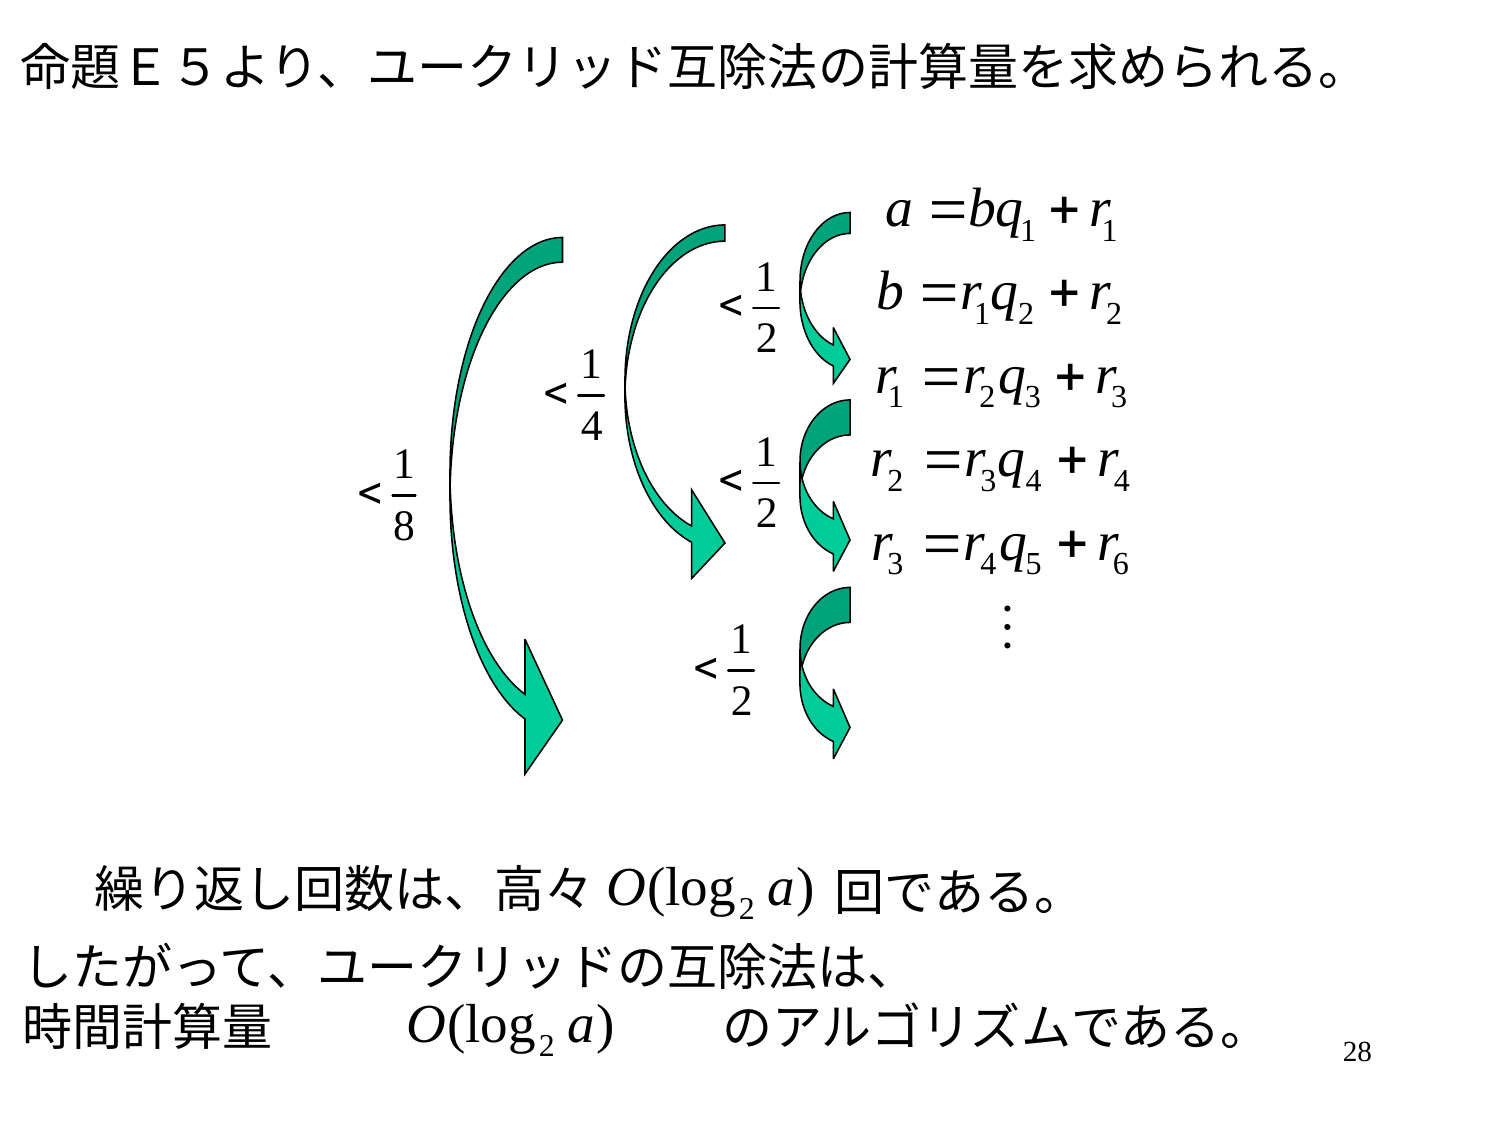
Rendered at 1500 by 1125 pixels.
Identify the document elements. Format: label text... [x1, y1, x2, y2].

text_box [799, 399, 851, 572]
text_box [799, 587, 851, 759]
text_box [399, 987, 626, 1071]
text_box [599, 849, 826, 933]
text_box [351, 437, 425, 551]
text_box したがって、ユークリッドの互除法は、 時間計算量 のアルゴリズムである。 [7, 928, 1286, 1064]
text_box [687, 612, 764, 726]
text_box 命題Ｅ５より、ユークリッド互除法の計算量を求められる。 [5, 28, 1383, 104]
text_box [799, 212, 851, 384]
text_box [537, 337, 614, 451]
text_box 回である。 [828, 853, 1099, 928]
text_box [624, 224, 725, 579]
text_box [712, 424, 789, 538]
text_box 繰り返し回数は、高々 [79, 849, 598, 925]
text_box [712, 249, 789, 363]
slide_number 28 [1074, 1024, 1388, 1101]
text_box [862, 174, 1146, 666]
text_box [450, 237, 563, 775]
